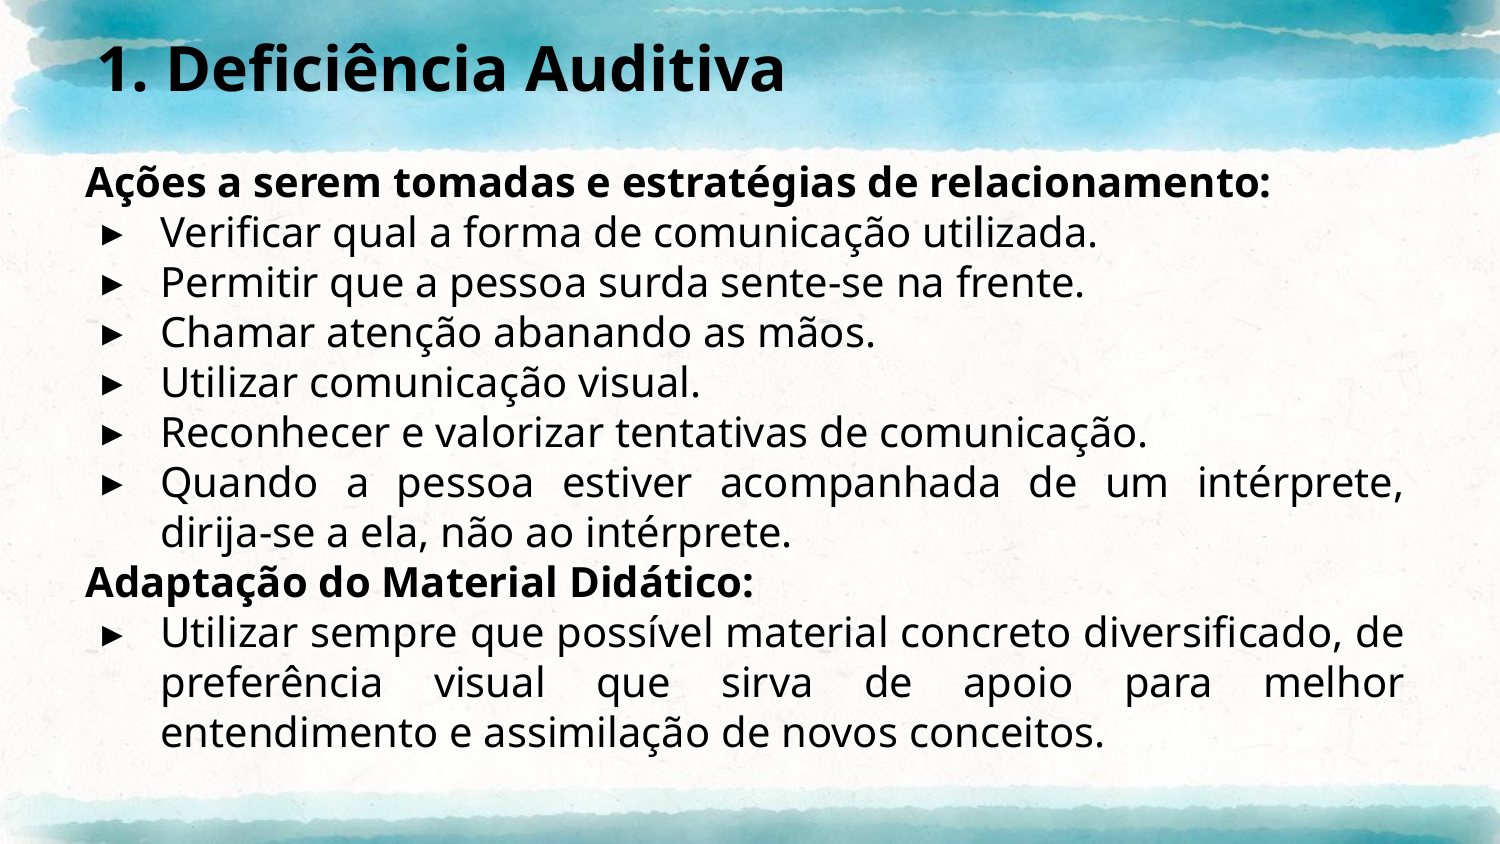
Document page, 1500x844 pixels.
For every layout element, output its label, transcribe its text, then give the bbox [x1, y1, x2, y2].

title Deficiência Auditiva [75, 0, 1425, 137]
picture [0, 0, 1500, 844]
list Ações a serem tomadas e estratégias de relacionamento: Verificar qual a forma de comunicação utilizada. Permitir que a pessoa surda sente-se na frente. Chamar atenção abanando as mãos. Utilizar comunicação visual. Reconhecer e valorizar tentativas de comunicação. Quando a pessoa estiver acompanhada de um intérprete, dirija-se a ela, não ao intérprete. Adaptação do Material Didático: Utilizar sempre que possível material concreto diversificado, de preferência visual que sirva de apoio para melhor entendimento e assimilação de novos conceitos. [70, 140, 1421, 729]
